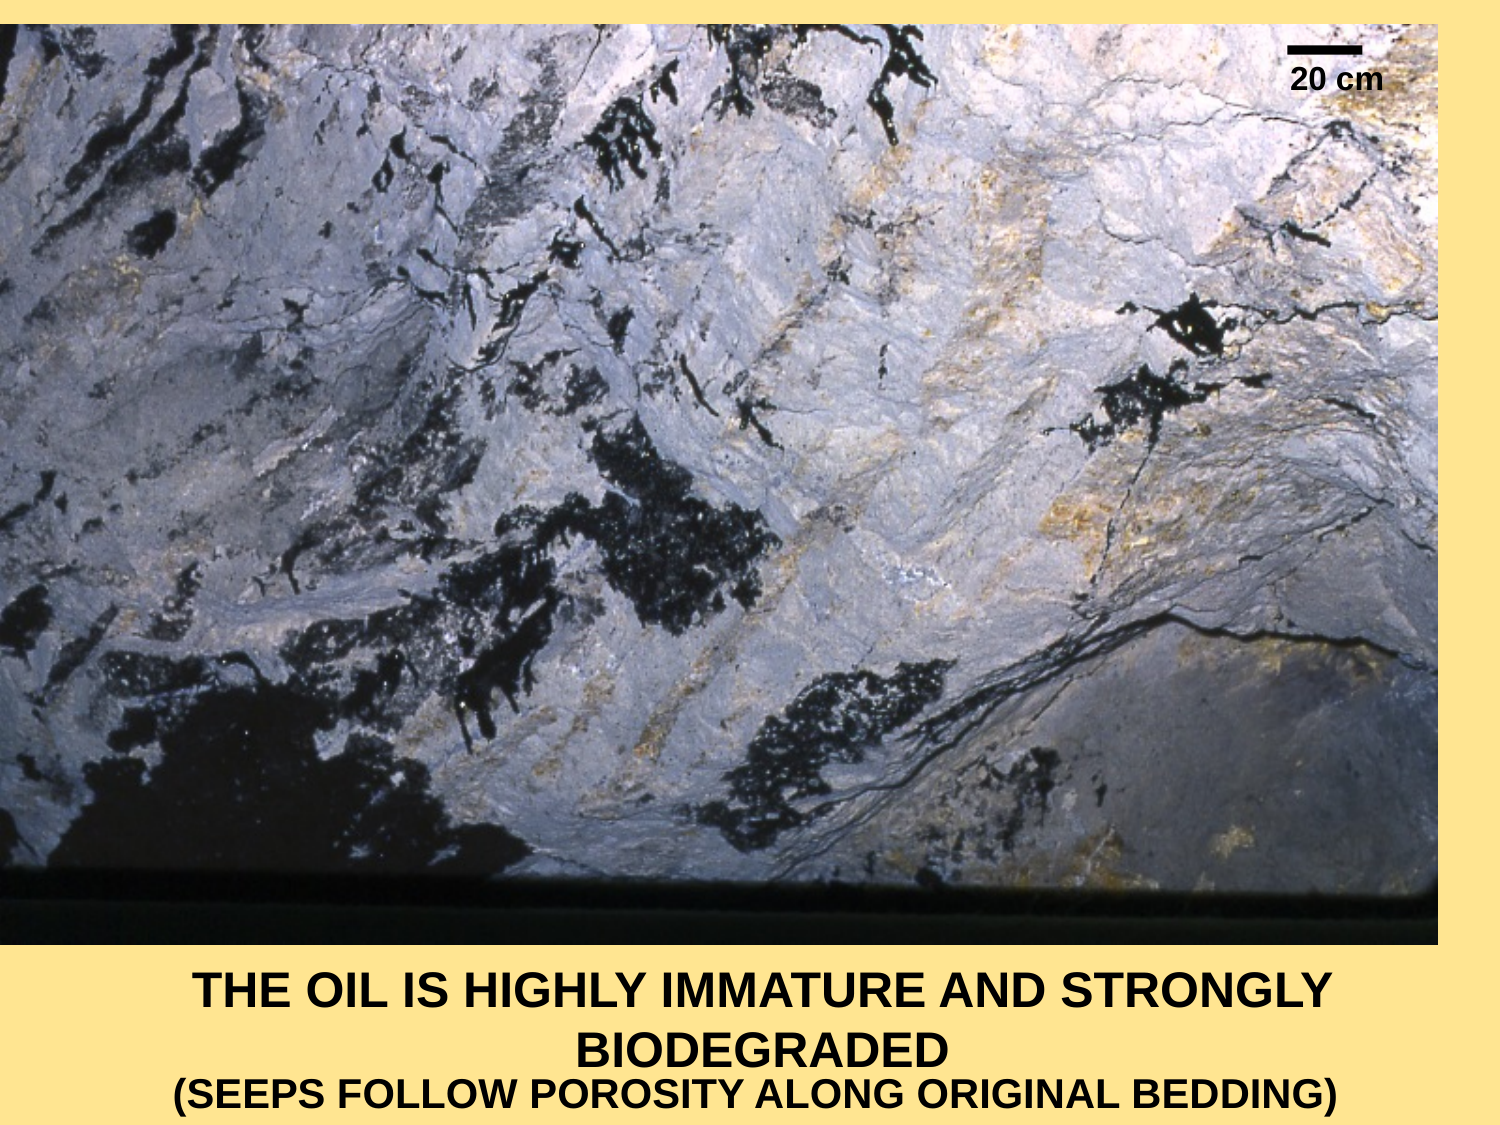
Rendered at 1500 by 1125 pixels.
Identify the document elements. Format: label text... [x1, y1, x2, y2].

picture [0, 24, 1438, 945]
text_box THE OIL IS HIGHLY IMMATURE AND STRONGLY BIODEGRADED [24, 949, 1500, 1125]
text_box (SEEPS FOLLOW POROSITY ALONG ORIGINAL BEDDING) [146, 1059, 1354, 1125]
